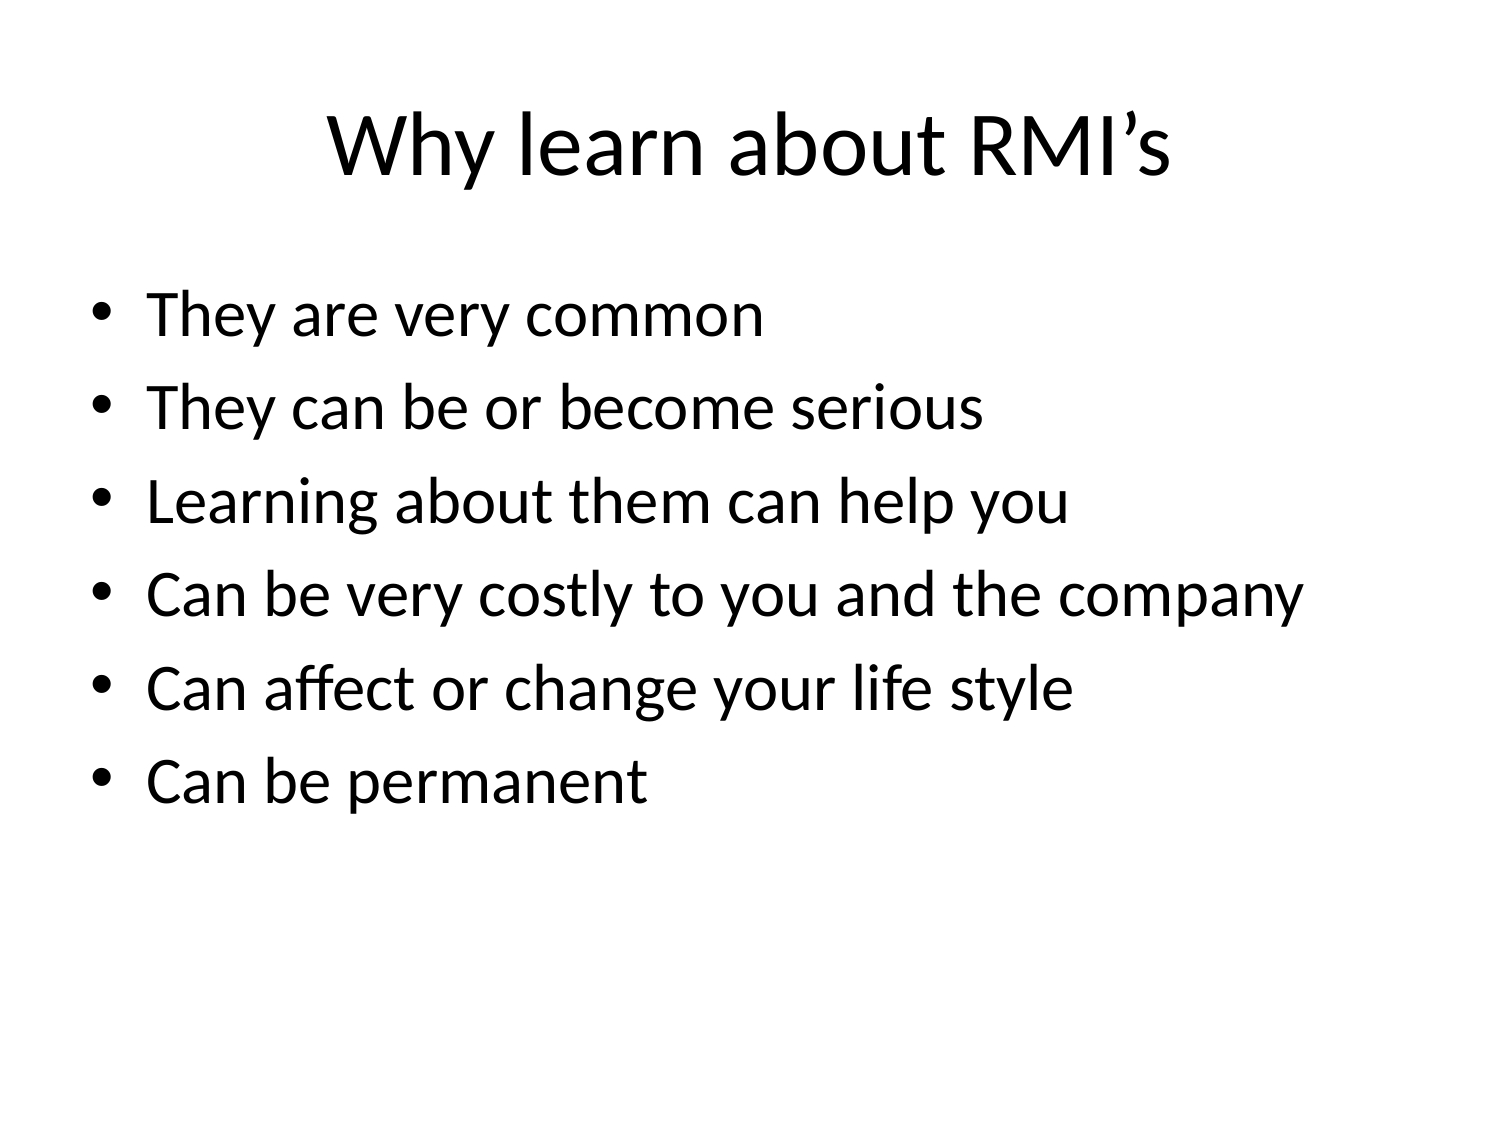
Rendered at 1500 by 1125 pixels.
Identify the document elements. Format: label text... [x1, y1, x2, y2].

title Why learn about RMI’s [75, 45, 1425, 233]
list They are very common They can be or become serious Learning about them can help you Can be very costly to you and the company Can affect or change your life style Can be permanent [75, 262, 1425, 1005]
